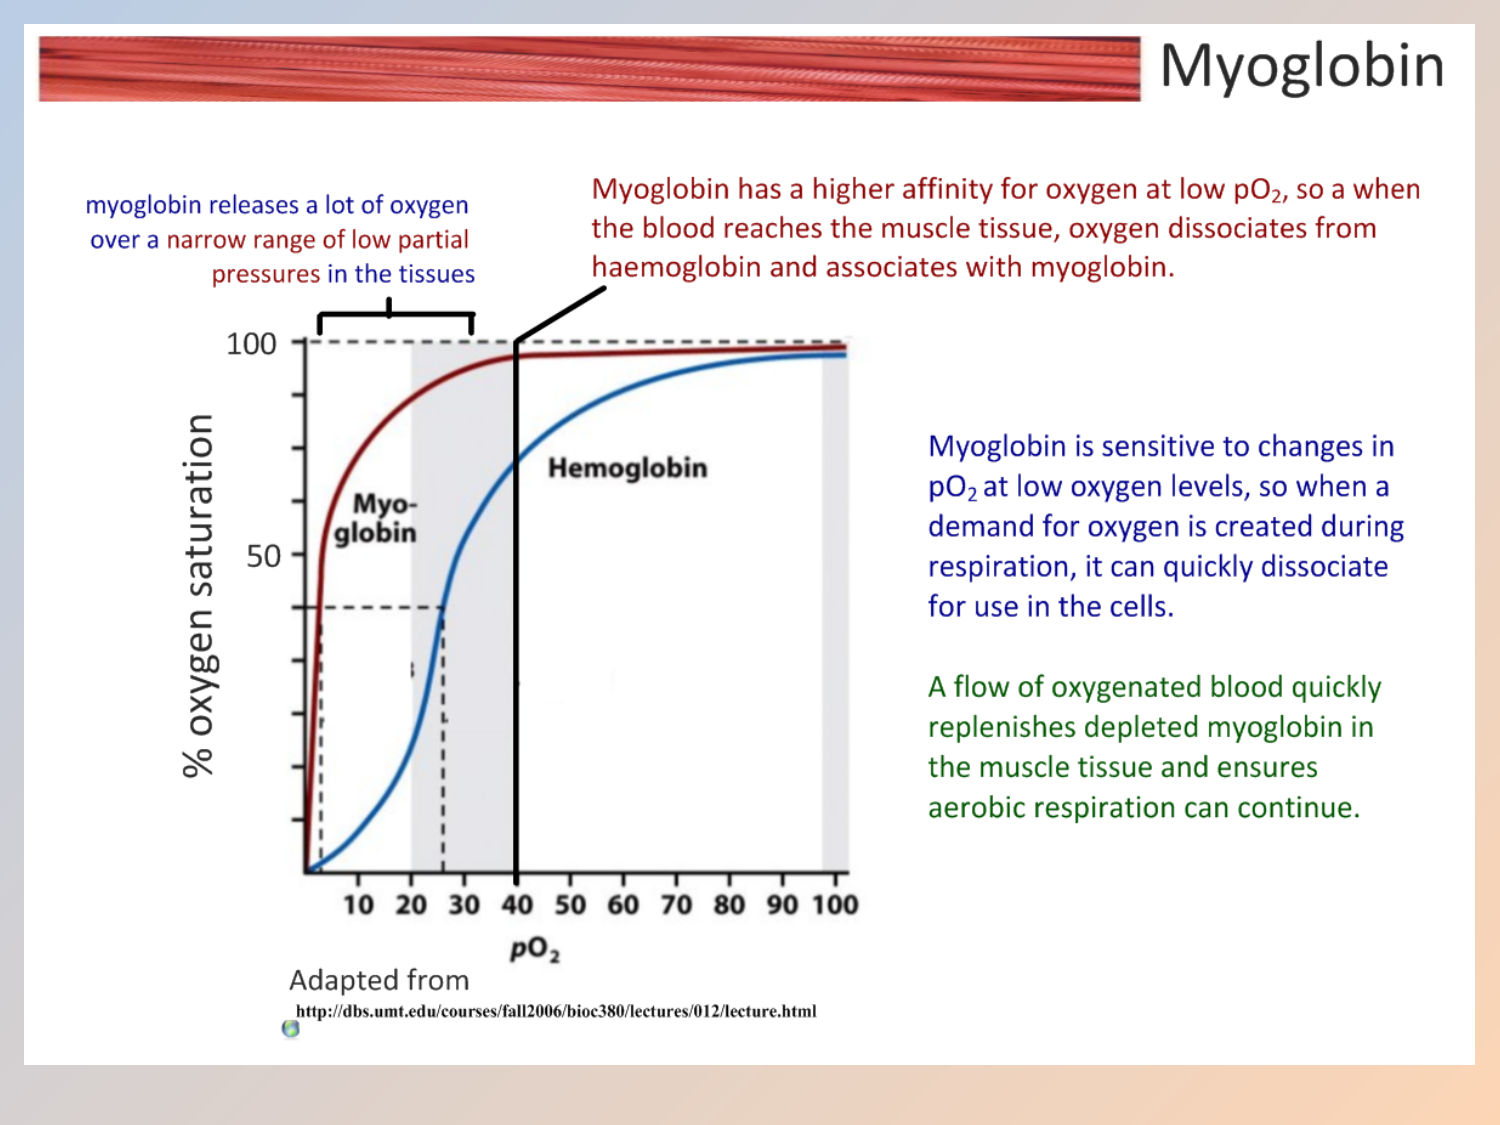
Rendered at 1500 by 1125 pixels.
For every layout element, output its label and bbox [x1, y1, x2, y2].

picture [24, 24, 1476, 1065]
